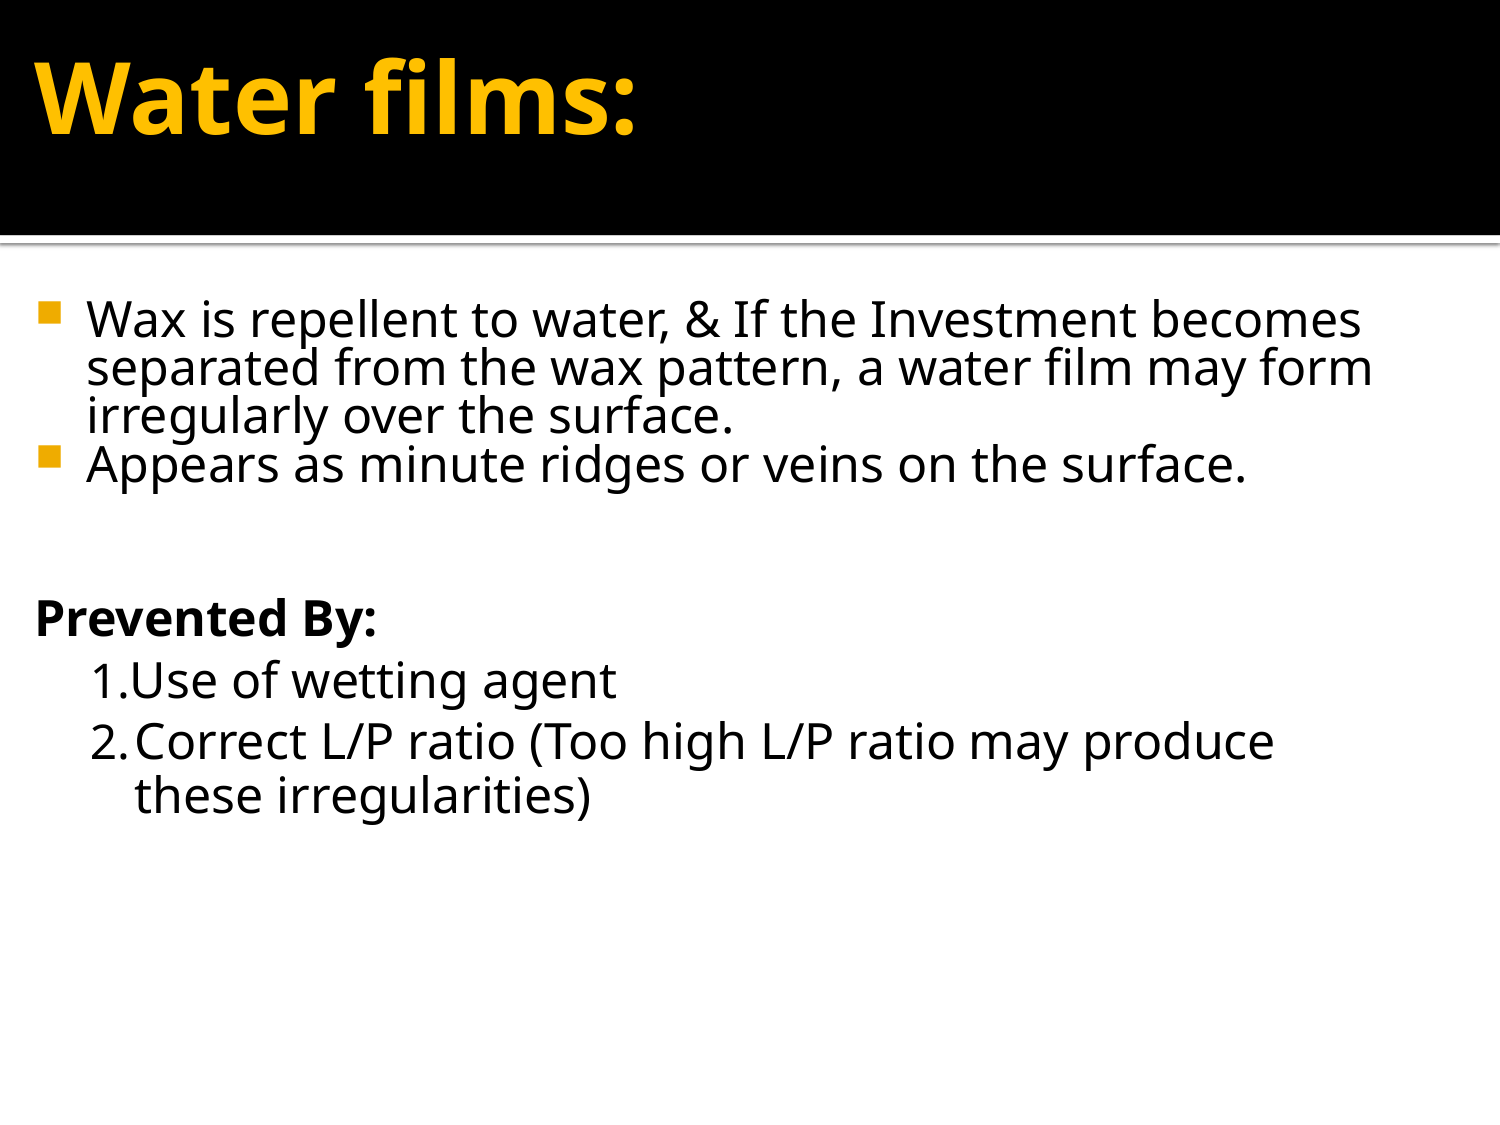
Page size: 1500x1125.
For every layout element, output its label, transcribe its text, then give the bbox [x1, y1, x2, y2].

picture [0, 244, 1500, 251]
title Water films: [32, 32, 667, 223]
text_box Wax is repellent to water, & If the Investment becomes separated from the wax pattern, a water film may form irregularly over the surface. Appears as minute ridges or veins on the surface. Prevented By: Use of wetting agent Correct L/P ratio (Too high L/P ratio may produce these irregularities) [32, 286, 1409, 823]
